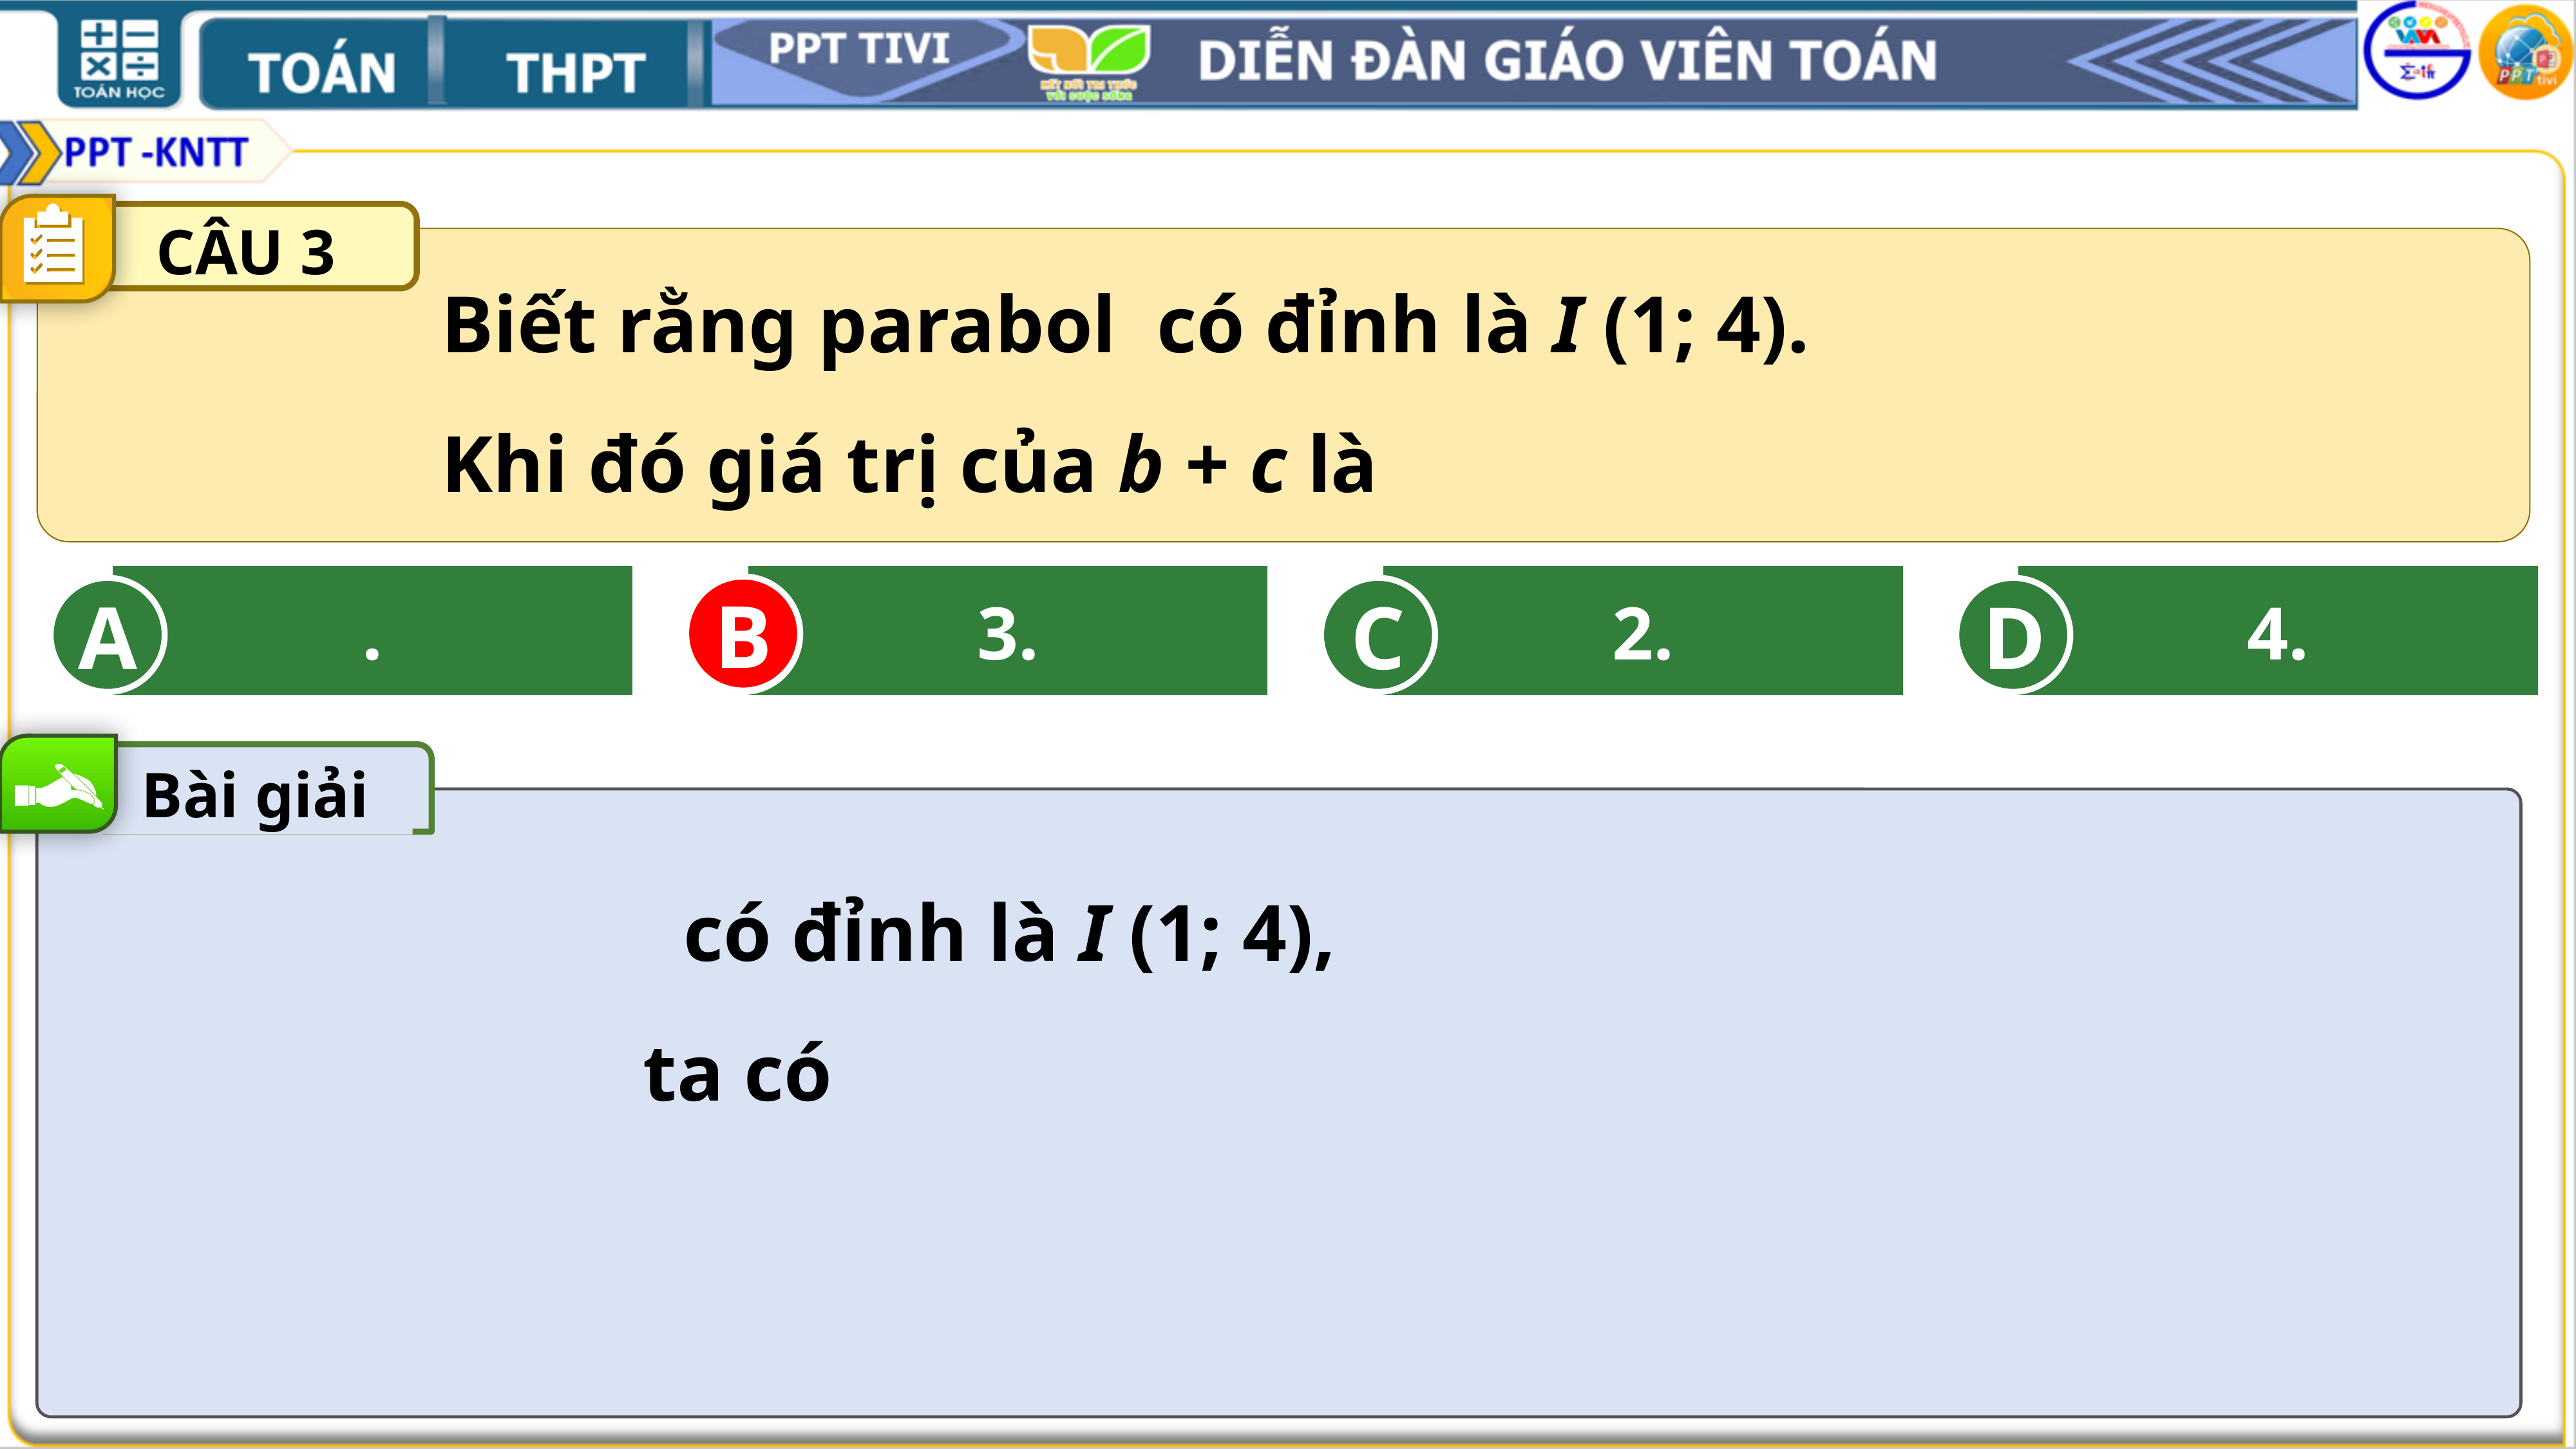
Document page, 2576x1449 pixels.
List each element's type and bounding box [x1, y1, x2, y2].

text_box [50, 565, 2539, 696]
text_box [0, 195, 2530, 542]
picture [0, 0, 2576, 1449]
text_box [0, 735, 2521, 1417]
